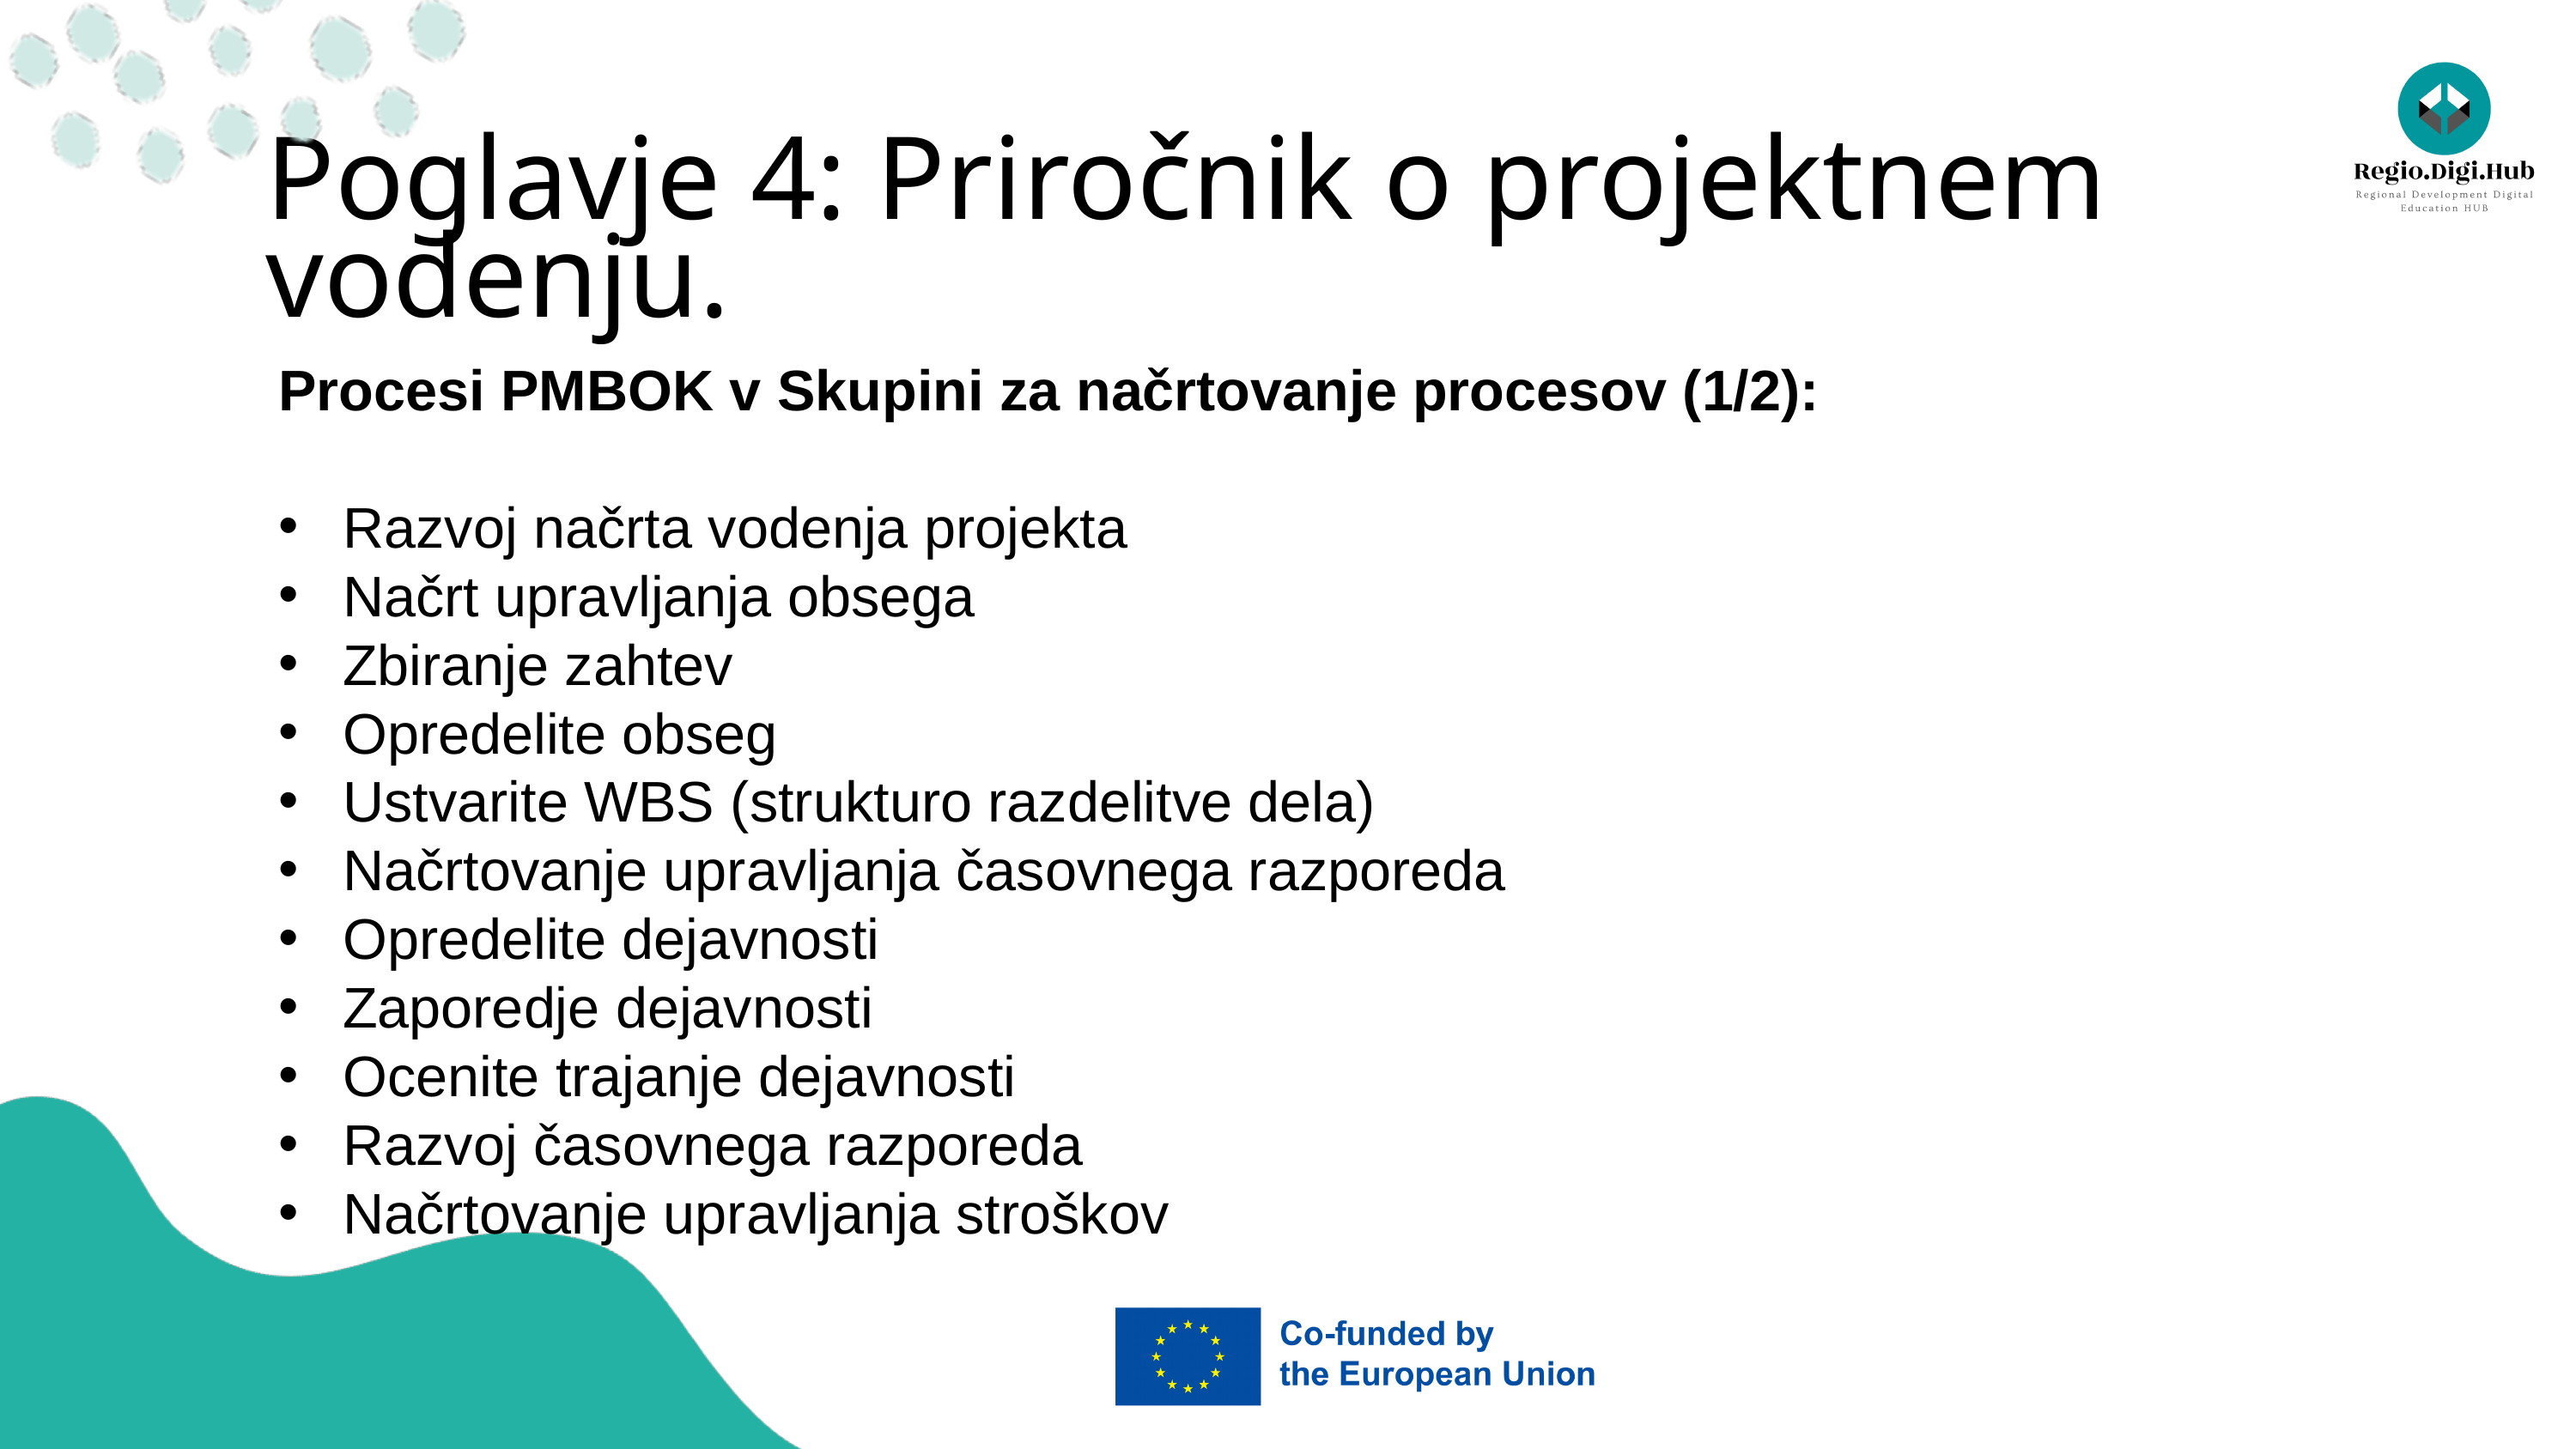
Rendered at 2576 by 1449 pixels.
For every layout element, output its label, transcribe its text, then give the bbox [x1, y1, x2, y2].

picture [2312, 0, 2576, 264]
picture [0, 994, 1631, 1449]
text_box Procesi PMBOK v Skupini za načrtovanje procesov (1/2): Razvoj načrta vodenja projekta Načrt upravljanja obsega Zbiranje zahtev Opredelite obseg Ustvarite WBS (strukturo razdelitve dela) Načrtovanje upravljanja časovnega razporeda Opredelite dejavnosti Zaporedje dejavnosti Ocenite trajanje dejavnosti Razvoj časovnega razporeda Načrtovanje upravljanja stroškov [265, 347, 2414, 1252]
picture [0, 0, 489, 306]
text_box Poglavje 4: Priročnik o projektnem vodenju. [265, 144, 2268, 347]
